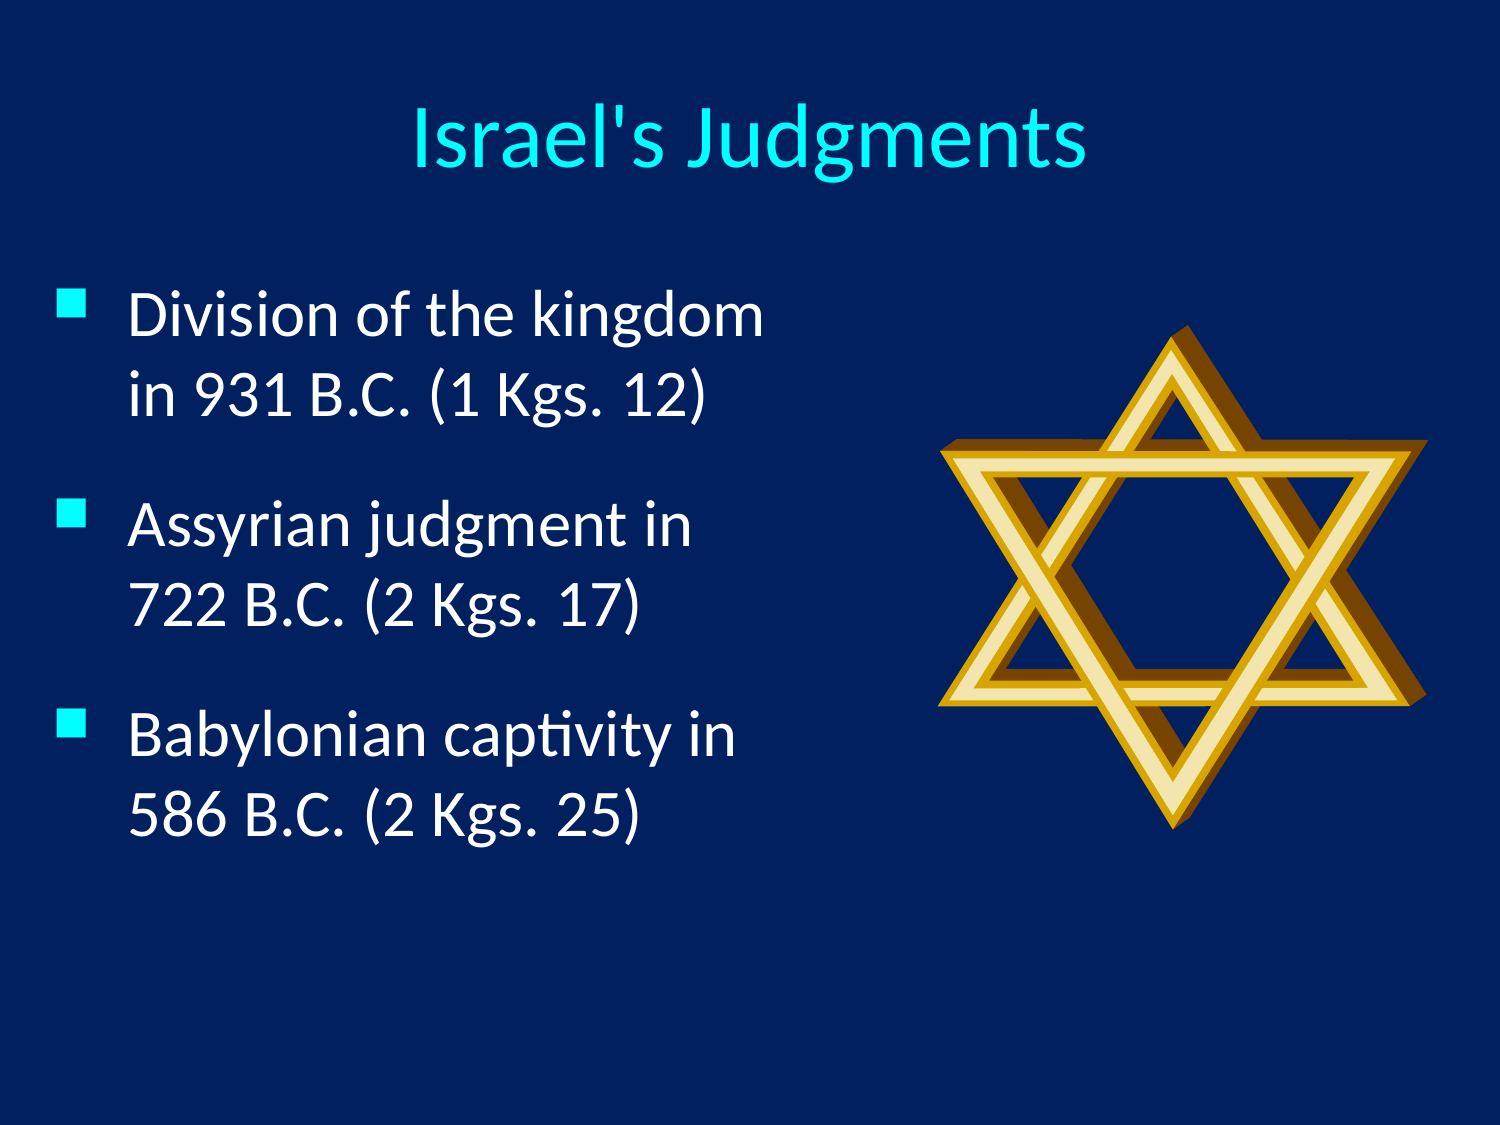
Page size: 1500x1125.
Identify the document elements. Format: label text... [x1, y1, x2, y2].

list Division of the kingdom in 931 B.C. (1 Kgs. 12) Assyrian judgment in 722 B.C. (2 Kgs. 17) Babylonian captivity in 586 B.C. (2 Kgs. 25) [37, 262, 801, 995]
picture [937, 324, 1429, 830]
title Israel's Judgments [112, 37, 1388, 225]
